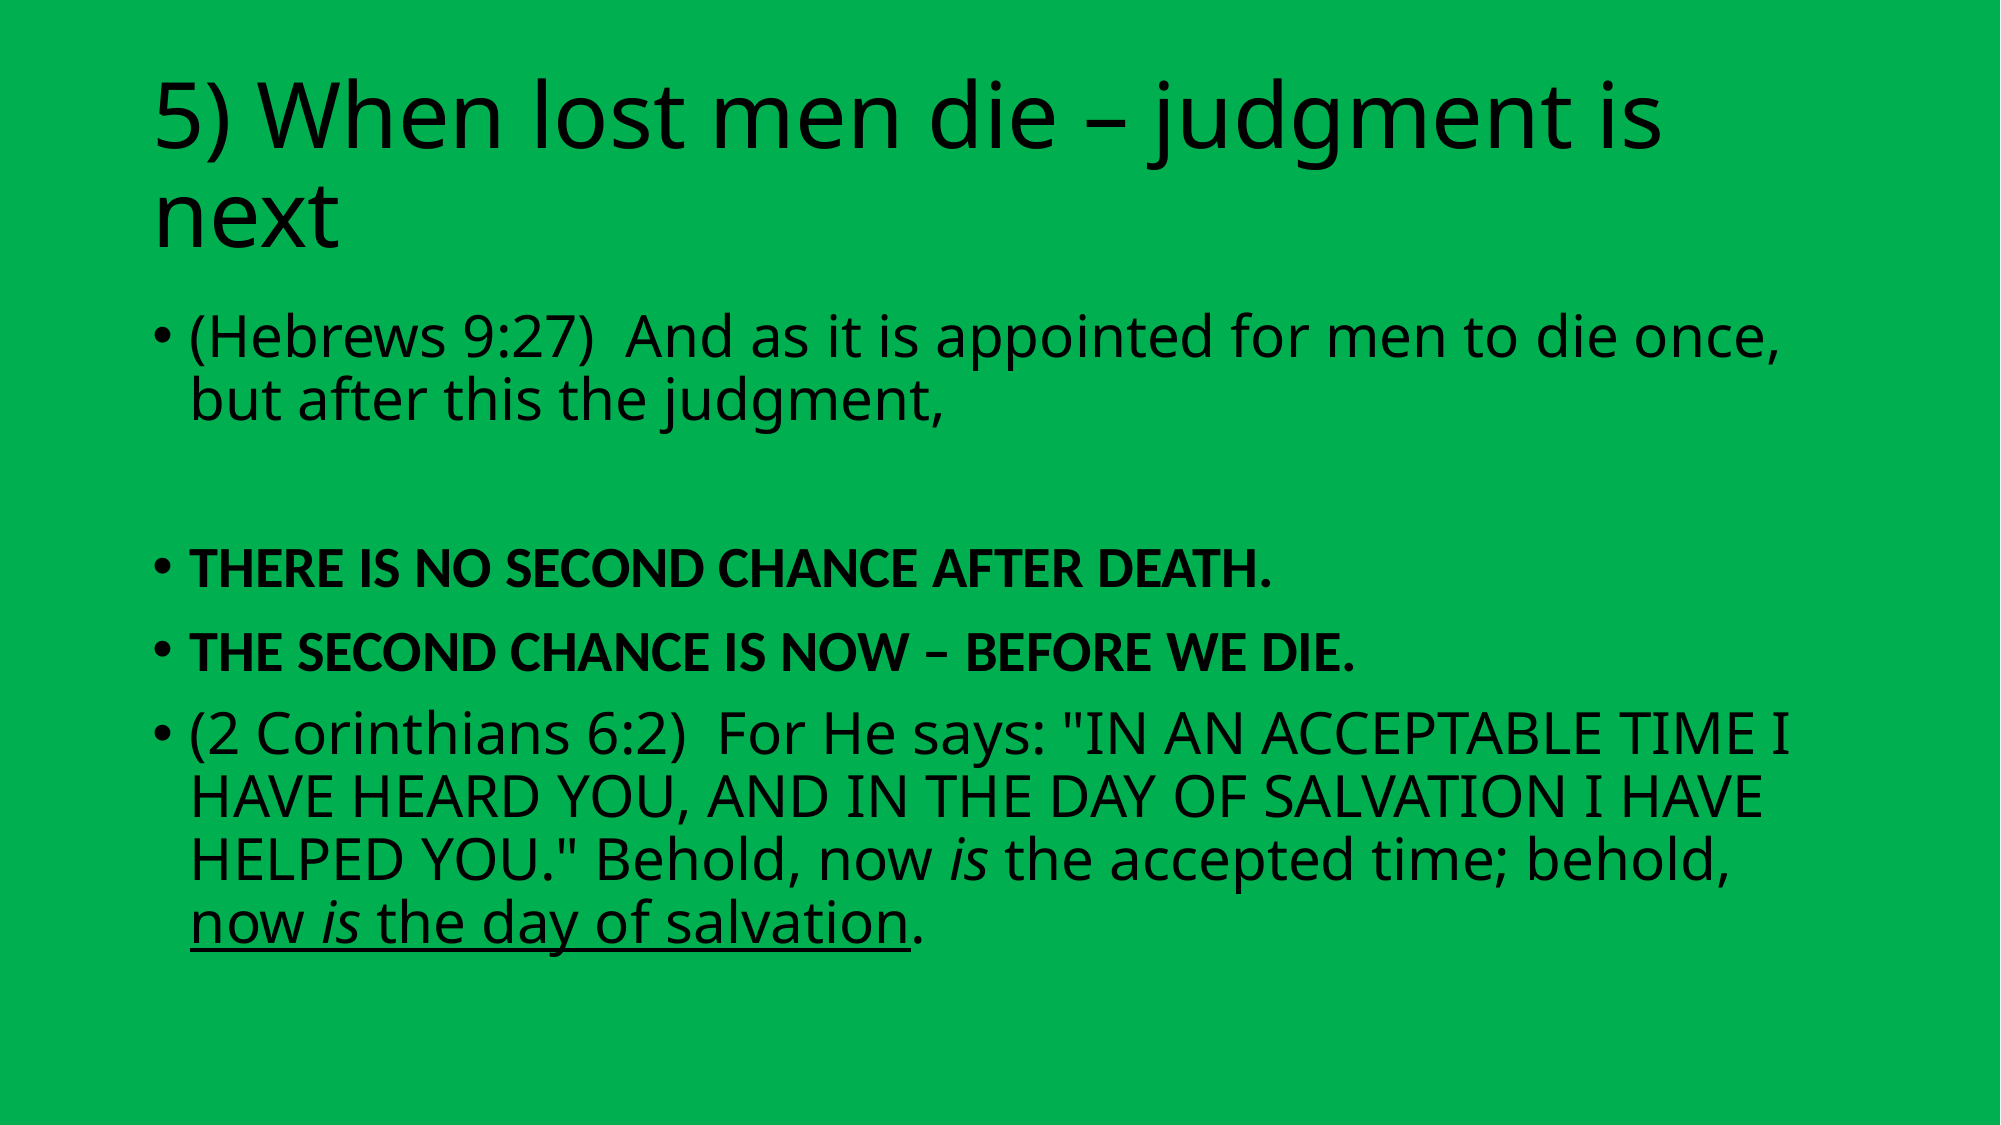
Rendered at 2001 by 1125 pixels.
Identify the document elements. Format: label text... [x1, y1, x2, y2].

list (Hebrews 9:27) And as it is appointed for men to die once, but after this the judgment, THERE IS NO SECOND CHANCE AFTER DEATH. THE SECOND CHANCE IS NOW – BEFORE WE DIE. (2 Corinthians 6:2) For He says: "IN AN ACCEPTABLE TIME I HAVE HEARD YOU, AND IN THE DAY OF SALVATION I HAVE HELPED YOU." Behold, now is the accepted time; behold, now is the day of salvation. [137, 299, 1863, 1014]
title 5) When lost men die – judgment is next [137, 59, 1863, 278]
